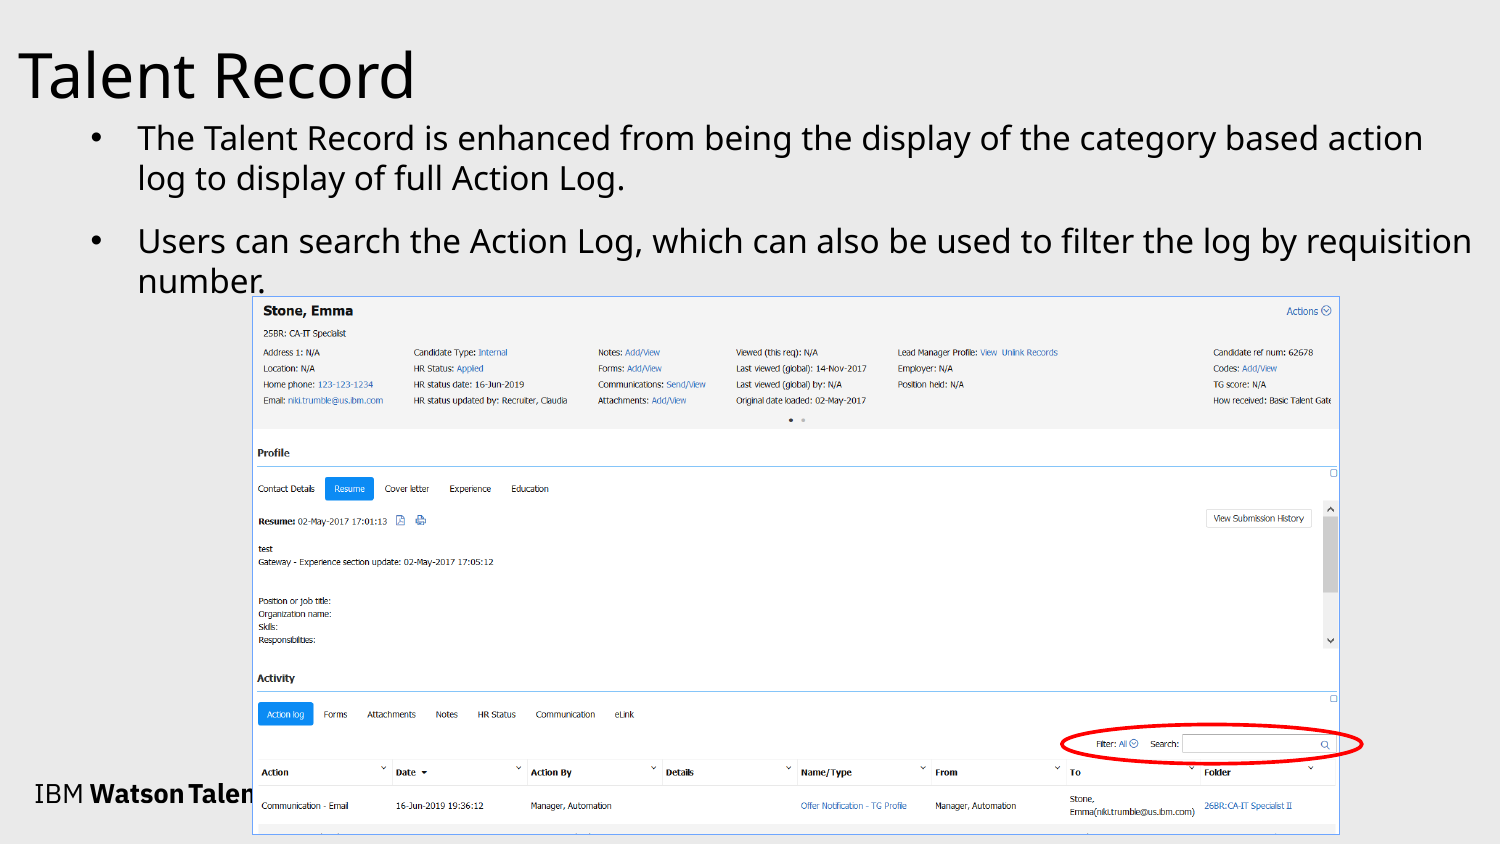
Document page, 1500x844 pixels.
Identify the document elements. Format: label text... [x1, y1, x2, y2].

text_box [1344, 734, 1362, 754]
title Talent Record [18, 44, 1483, 143]
list The Talent Record is enhanced from being the display of the category based action log to display of full Action Log. Users can search the Action Log, which can also be used to filter the log by requisition number. [90, 117, 1483, 844]
picture [251, 295, 1340, 835]
picture [0, 746, 90, 841]
